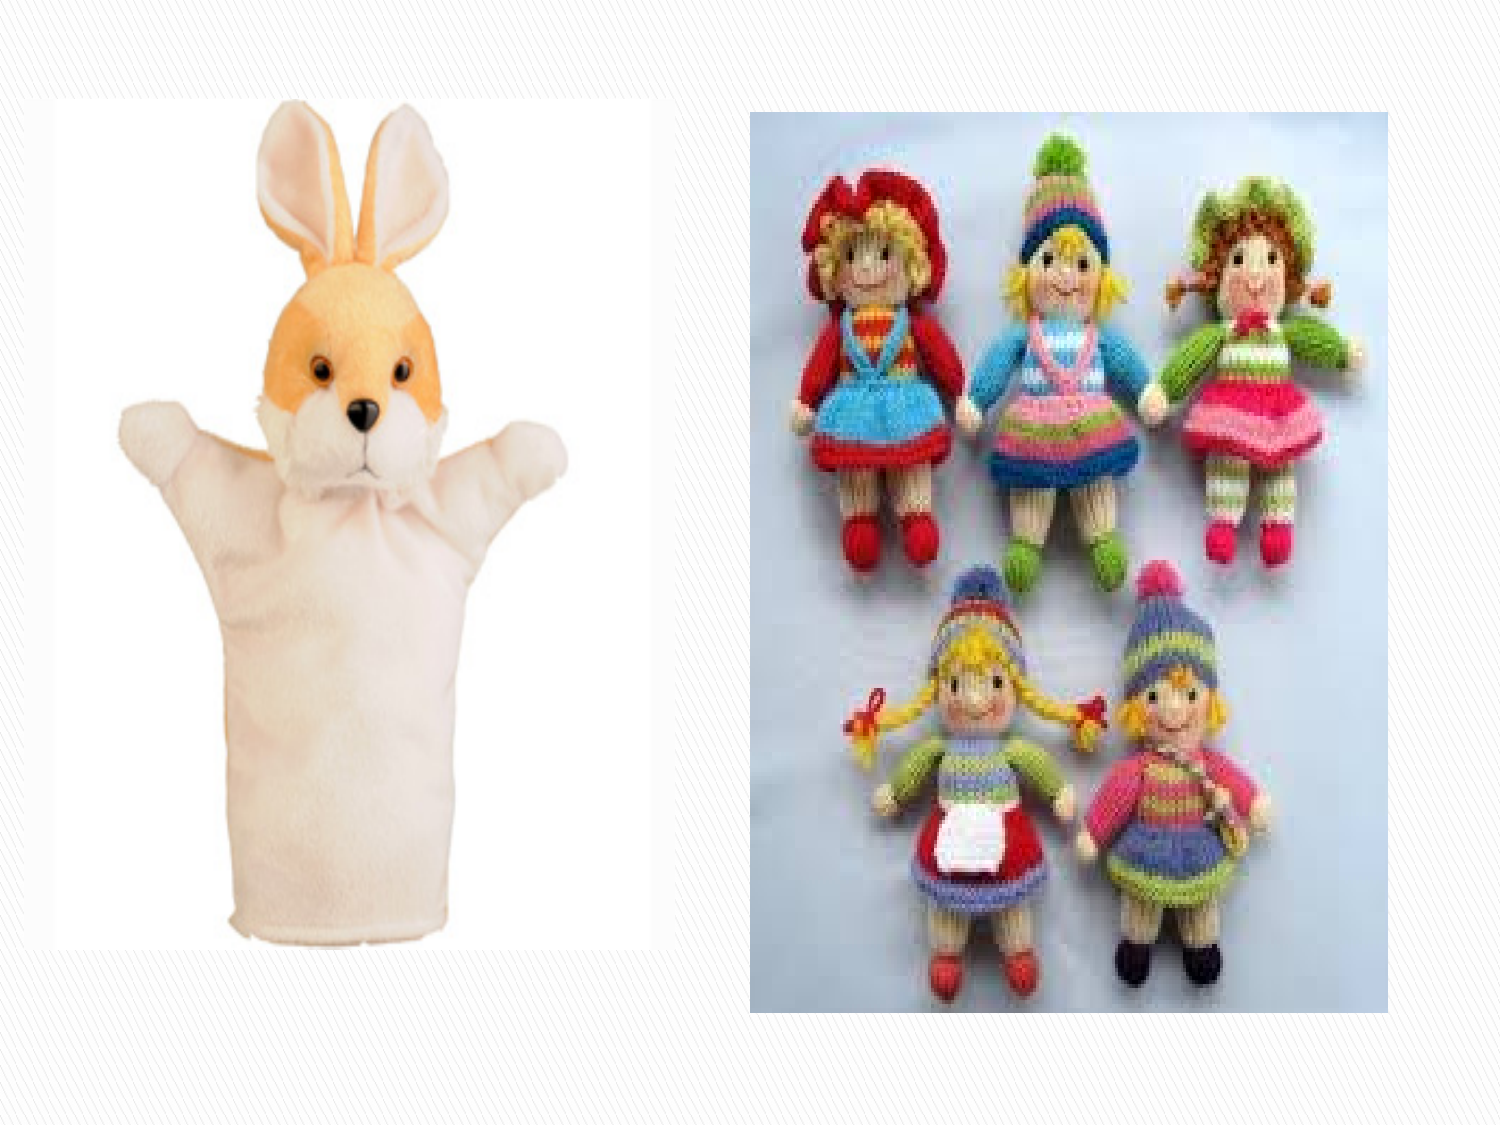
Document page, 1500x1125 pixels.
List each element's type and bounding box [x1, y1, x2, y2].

list [24, 99, 676, 951]
list [749, 112, 1388, 1013]
